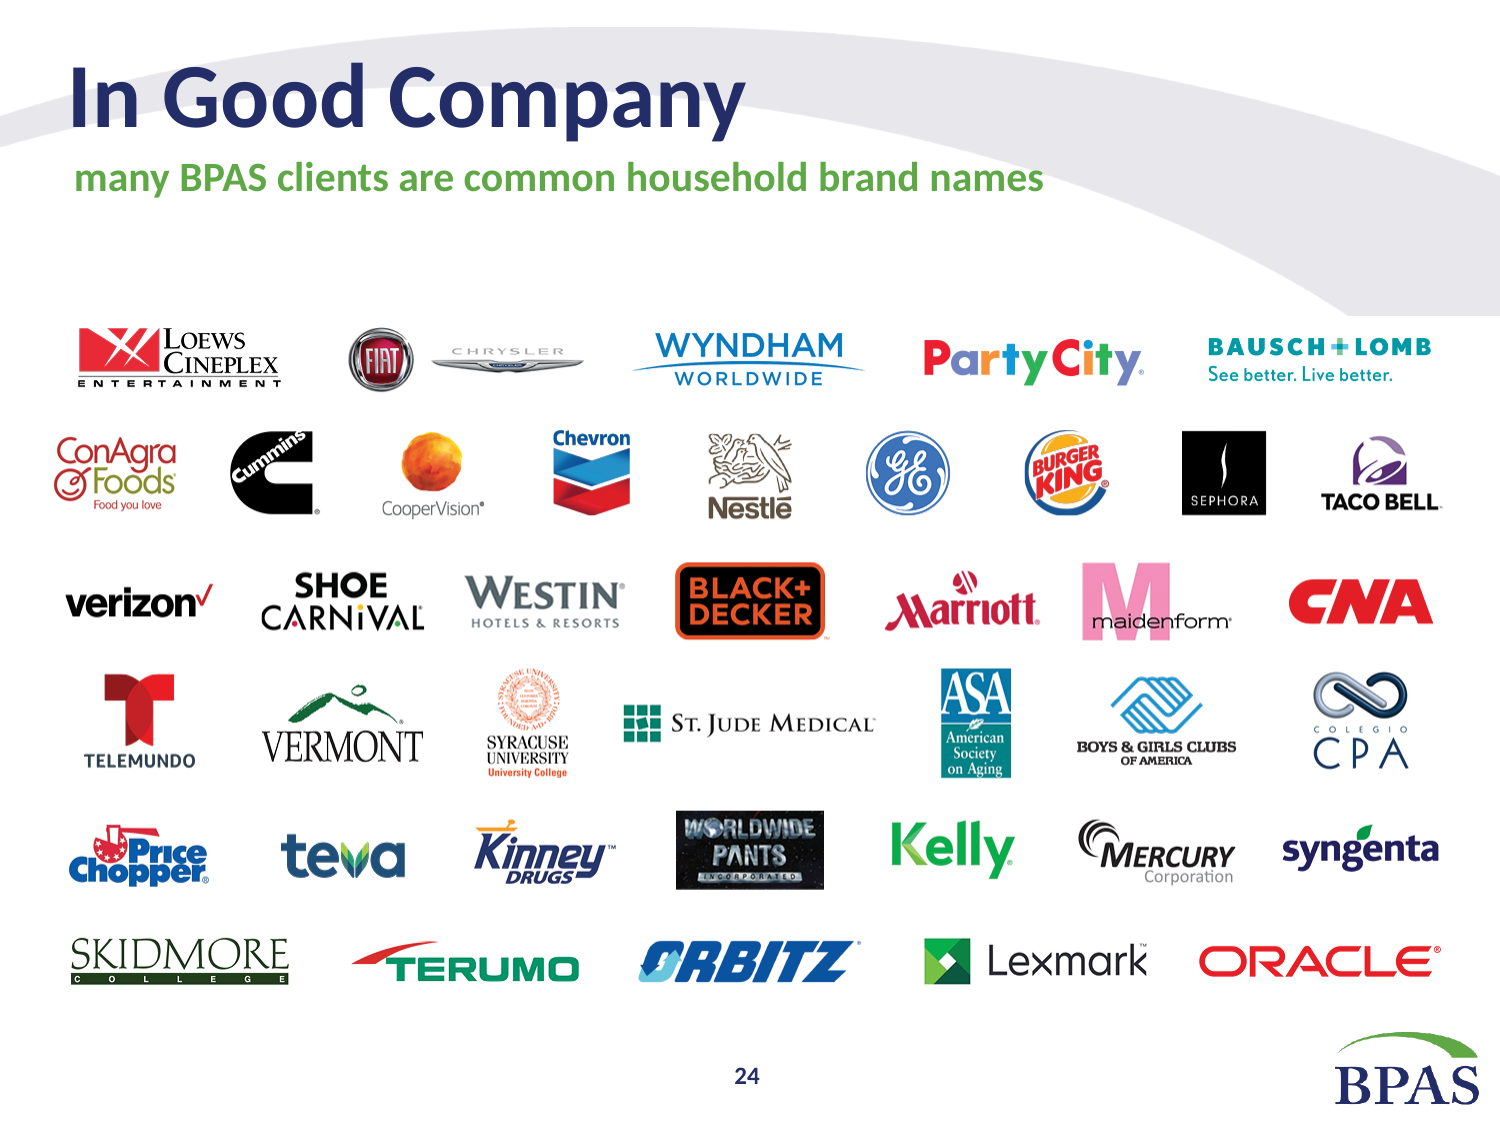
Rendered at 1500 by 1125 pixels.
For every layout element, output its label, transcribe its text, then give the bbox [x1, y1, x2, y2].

slide_number 24 [572, 1044, 923, 1105]
picture [0, 316, 1500, 1007]
picture [1331, 1029, 1482, 1107]
text_box many BPAS clients are common household brand names [73, 149, 1500, 205]
title In Good Company [53, 28, 1427, 177]
